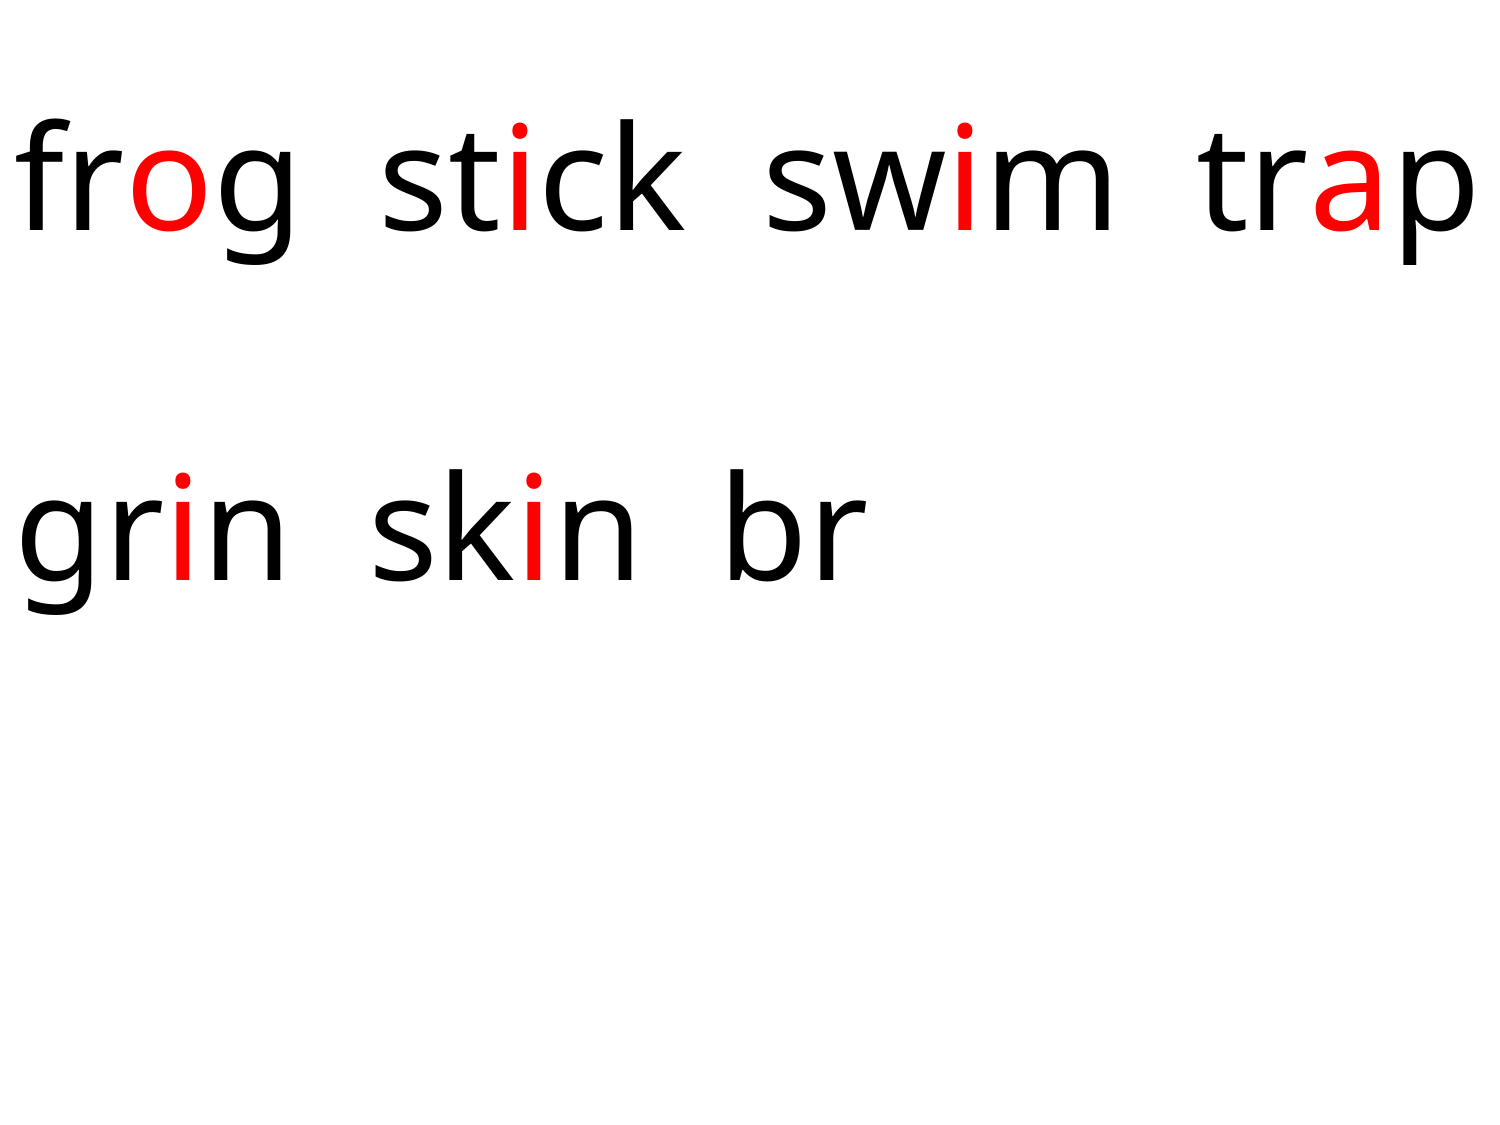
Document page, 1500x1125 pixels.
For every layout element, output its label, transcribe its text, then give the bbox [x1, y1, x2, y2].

text_box frog stick swim trap grin skin br [0, 77, 1500, 617]
